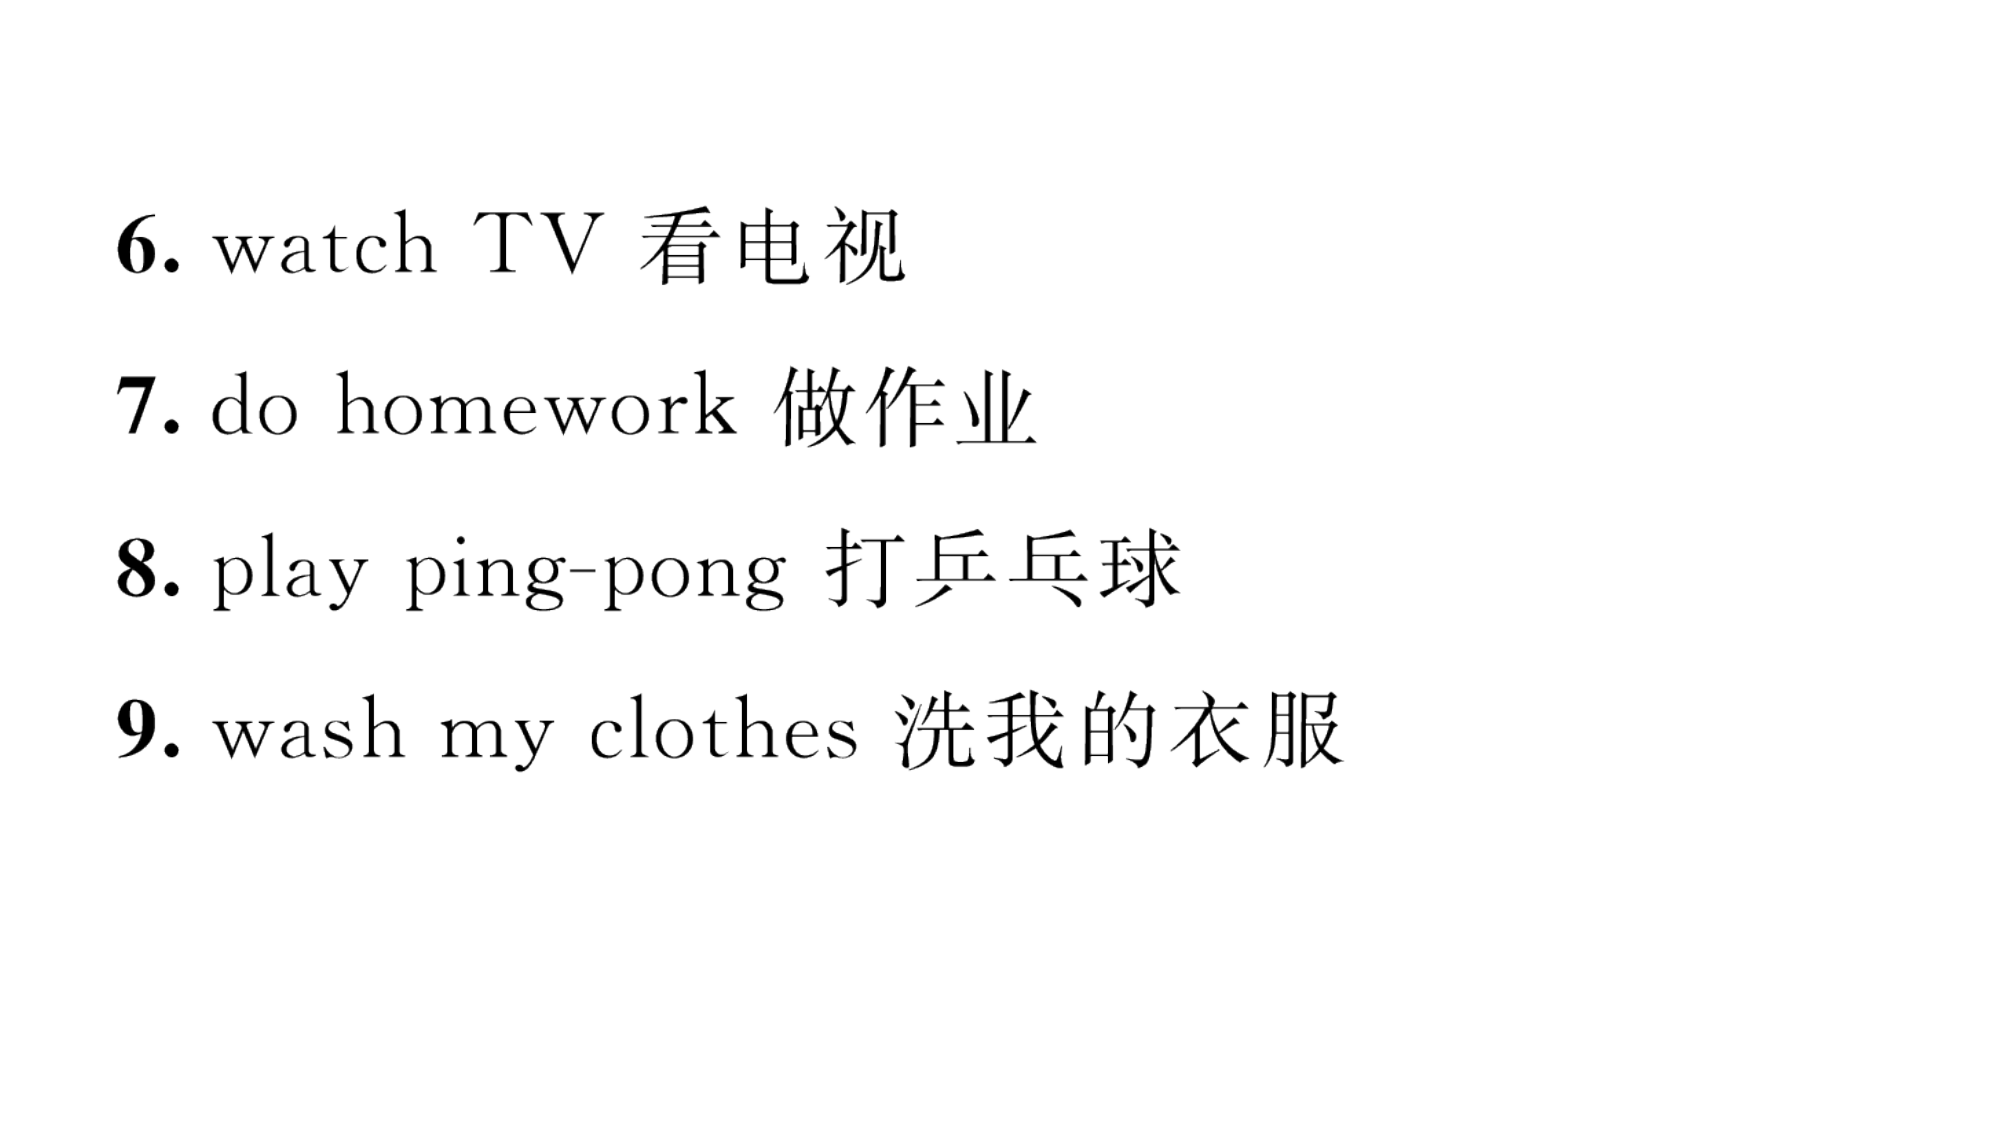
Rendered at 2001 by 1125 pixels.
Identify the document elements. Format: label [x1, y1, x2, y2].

picture [110, 153, 2000, 806]
